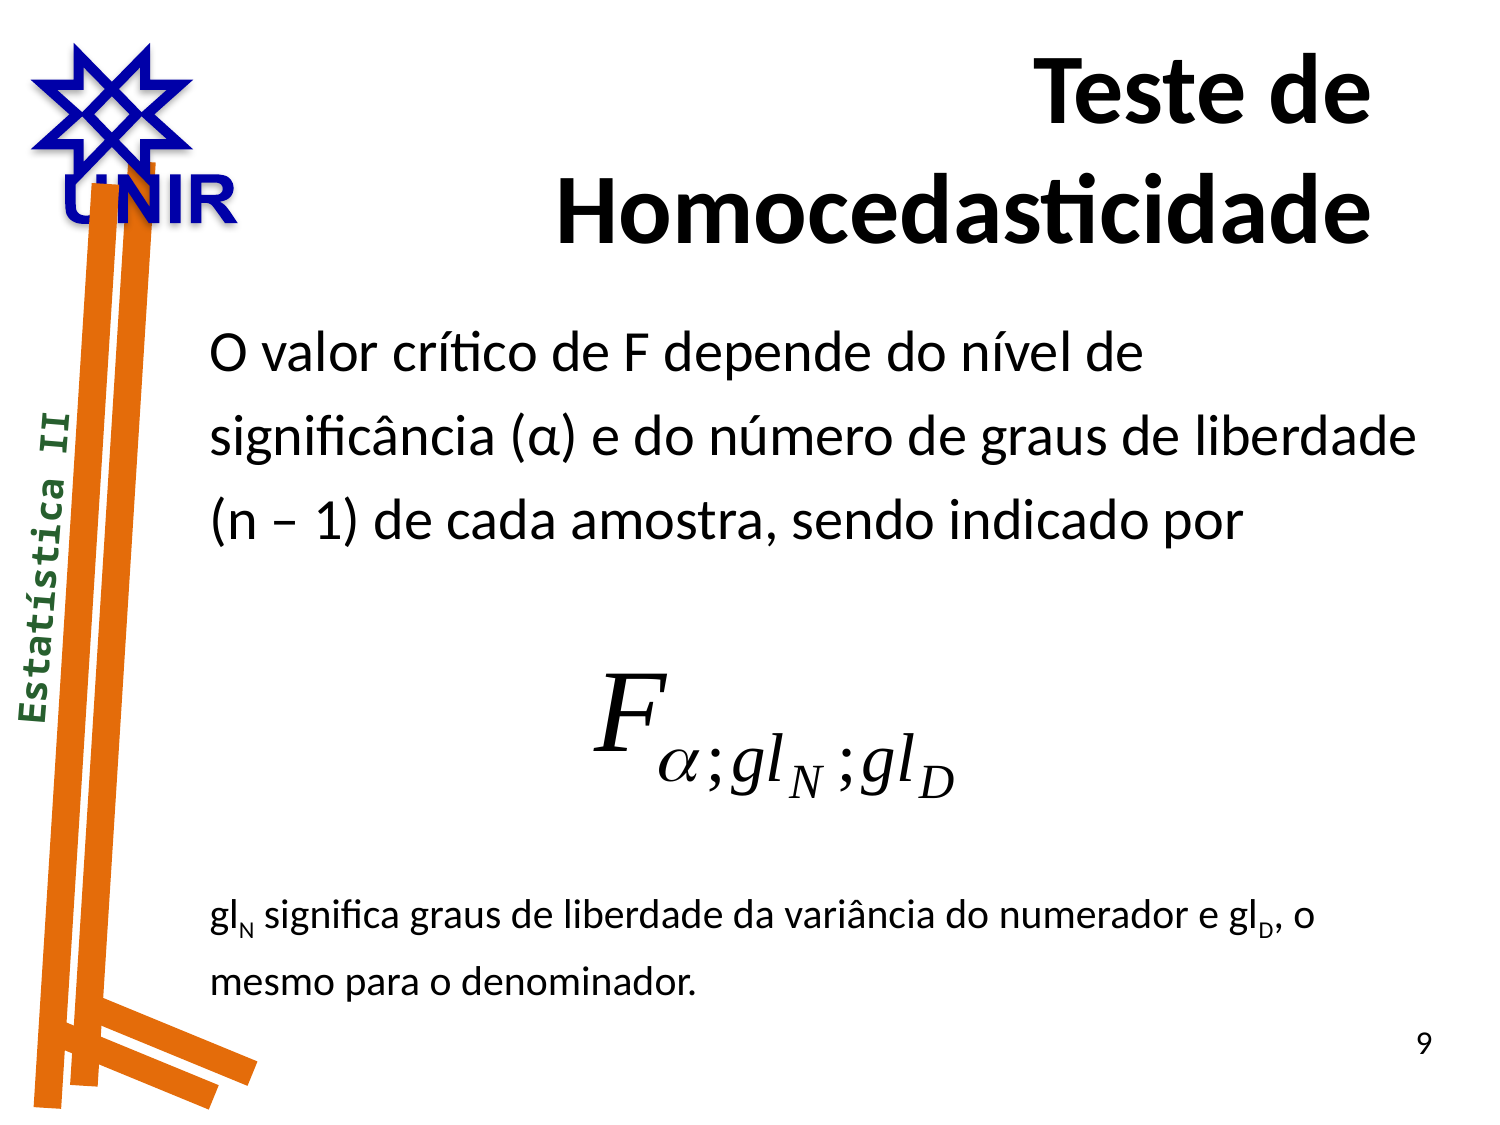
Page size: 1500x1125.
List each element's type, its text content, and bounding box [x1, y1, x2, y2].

text_box [31, 180, 122, 1111]
text_box [30, 42, 194, 224]
text_box Teste de Homocedasticidade [278, 67, 1390, 221]
text_box [67, 1021, 71, 1055]
text_box 9 [1097, 1024, 1448, 1072]
text_box O valor crítico de F depende do nível de significância (α) e do número de graus de liberdade (n – 1) de cada amostra, sendo indicado por glN significa graus de liberdade da variância do numerador e glD, o mesmo para o denominador. [194, 361, 1459, 1024]
text_box Estatística II [0, 231, 99, 832]
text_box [572, 633, 987, 821]
text_box [77, 990, 260, 1088]
text_box [101, 1035, 221, 1112]
text_box [68, 217, 154, 1089]
text_box [190, 174, 238, 224]
